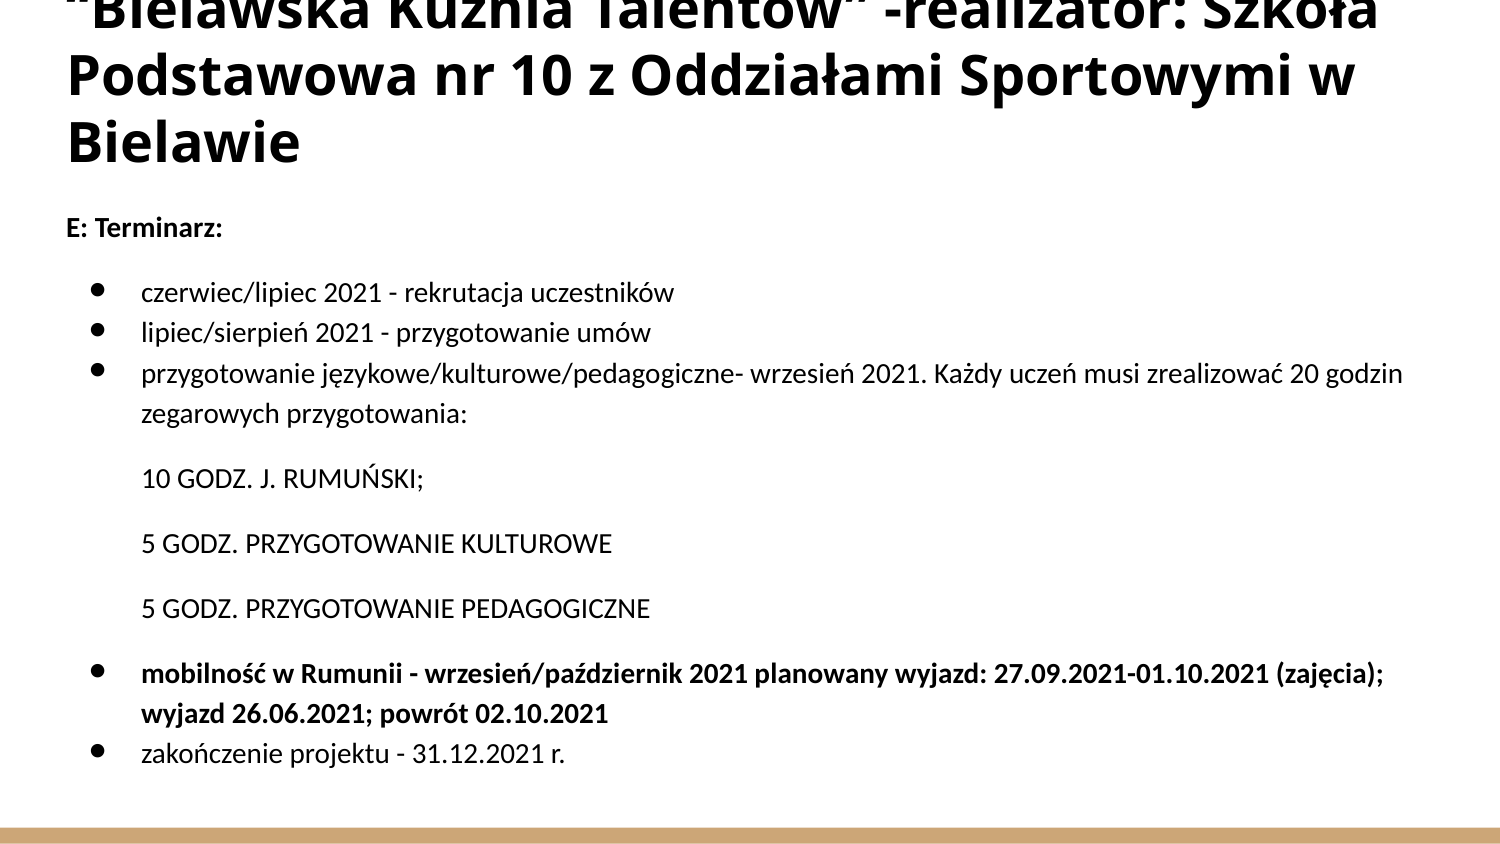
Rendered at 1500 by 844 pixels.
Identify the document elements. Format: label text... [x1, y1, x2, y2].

list E: Terminarz: czerwiec/lipiec 2021 - rekrutacja uczestników lipiec/sierpień 2021 - przygotowanie umów przygotowanie językowe/kulturowe/pedagogiczne- wrzesień 2021. Każdy uczeń musi zrealizować 20 godzin zegarowych przygotowania: 10 GODZ. J. RUMUŃSKI; 5 GODZ. PRZYGOTOWANIE KULTUROWE 5 GODZ. PRZYGOTOWANIE PEDAGOGICZNE mobilność w Rumunii - wrzesień/październik 2021 planowany wyjazd: 27.09.2021-01.10.2021 (zajęcia); wyjazd 26.06.2021; powrót 02.10.2021 zakończenie projektu - 31.12.2021 r. [51, 188, 1449, 812]
title “Bielawska Kuźnia Talentów” -realizator: Szkoła Podstawowa nr 10 z Oddziałami Sportowymi w Bielawie [51, 51, 1449, 188]
